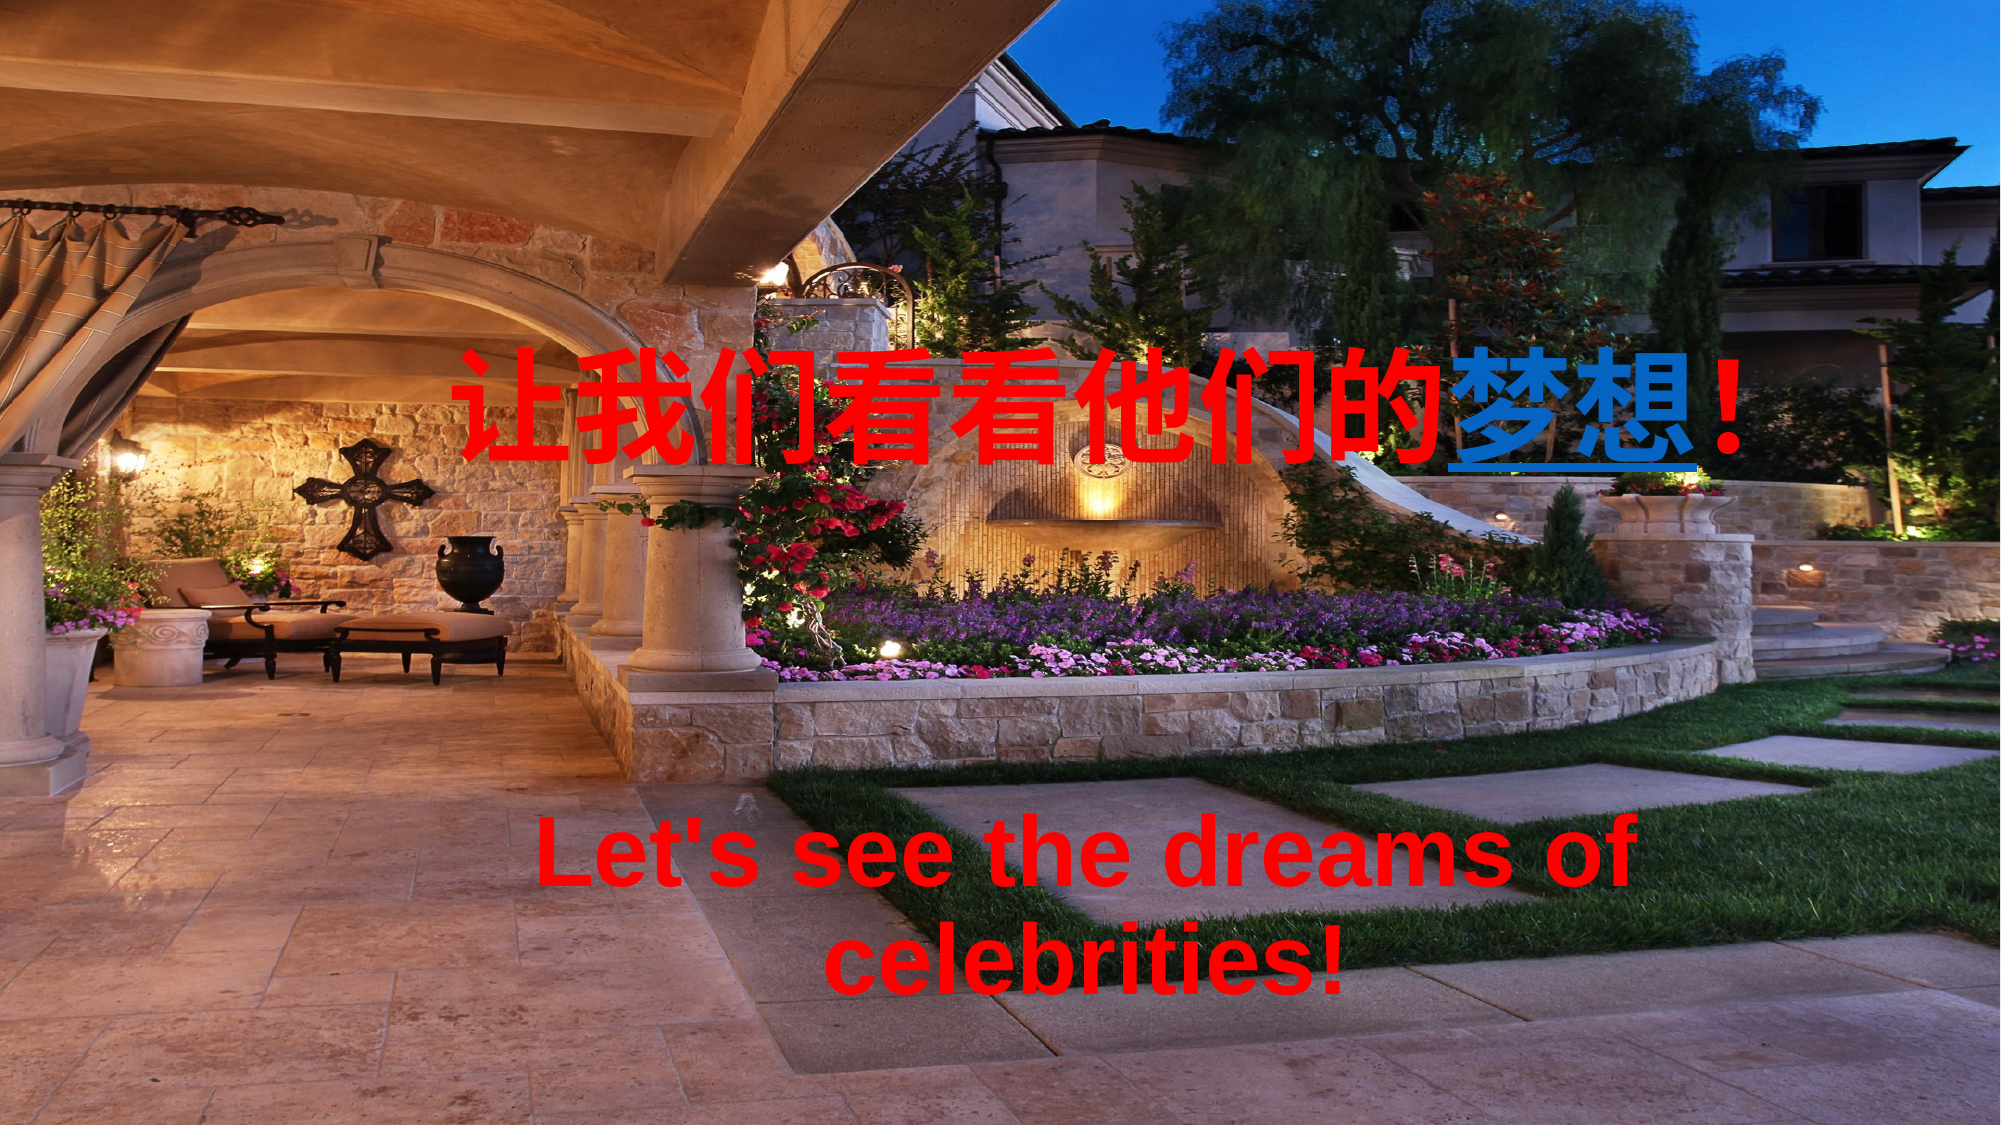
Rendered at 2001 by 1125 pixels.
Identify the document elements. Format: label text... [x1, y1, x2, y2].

title 让我们看看他们的梦想！ [385, 107, 1886, 499]
subtitle Let's see the dreams of celebrities! [247, 793, 1925, 1065]
picture [0, 0, 2001, 1125]
